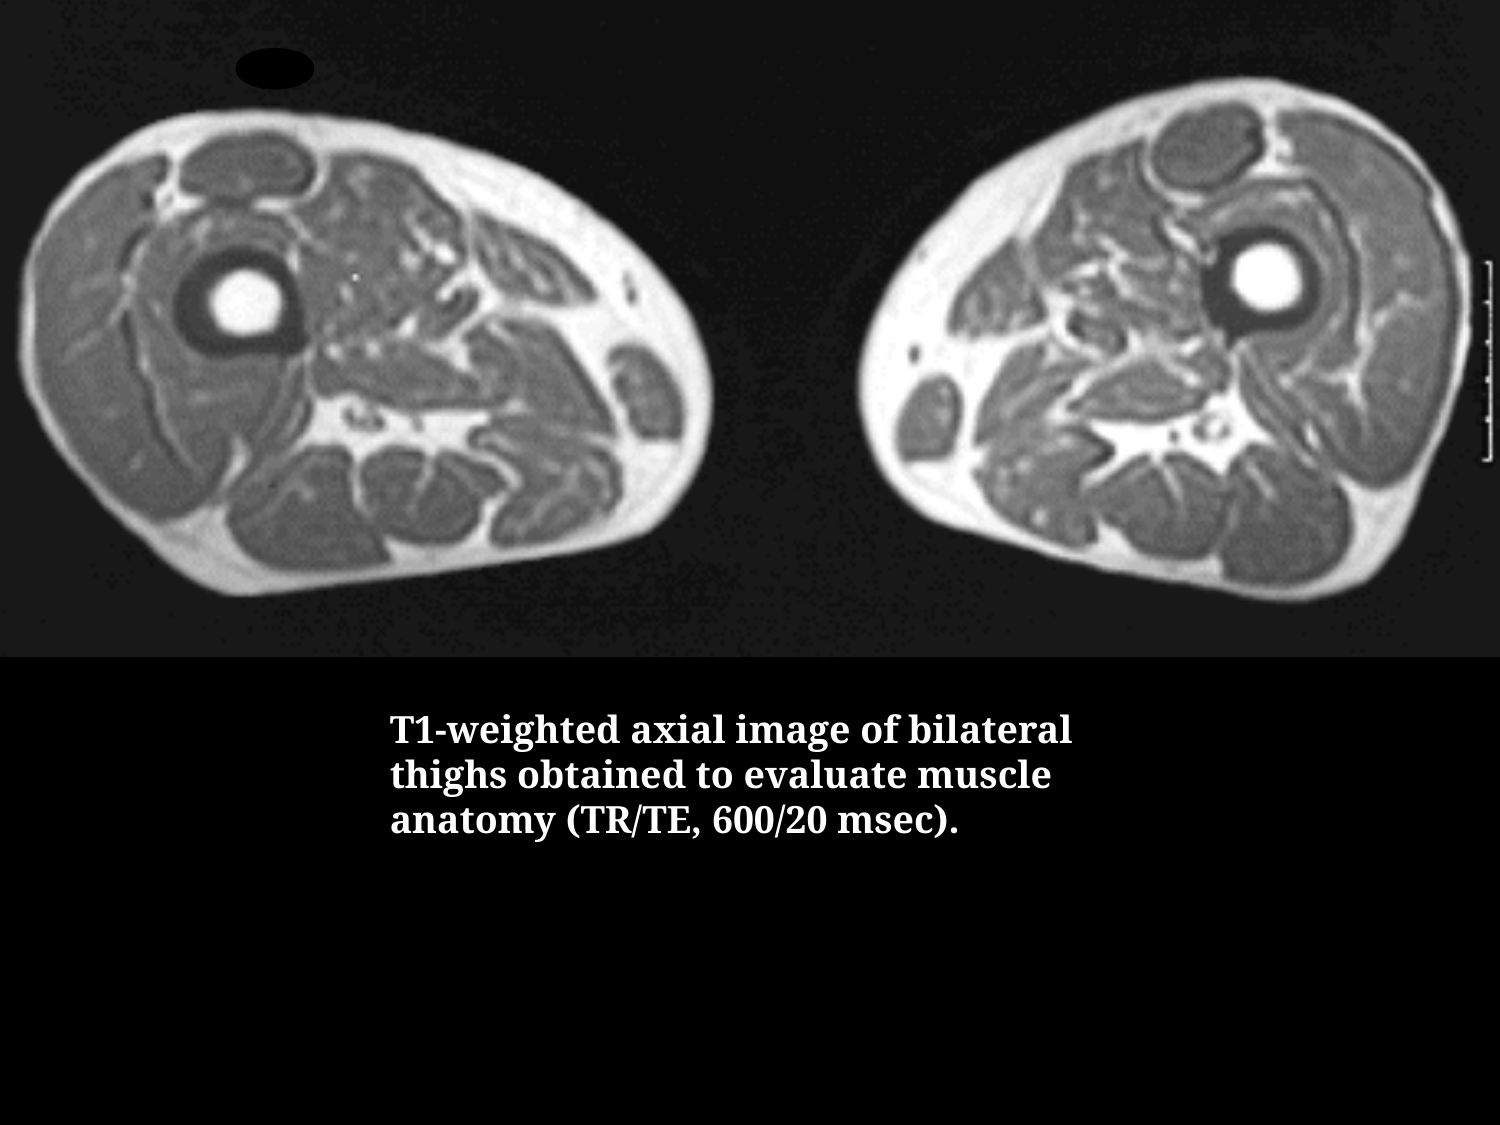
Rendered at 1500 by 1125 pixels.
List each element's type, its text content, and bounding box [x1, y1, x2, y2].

picture [0, 0, 1500, 657]
text_box T1-weighted axial image of bilateral thighs obtained to evaluate muscle anatomy (TR/TE, 600/20 msec). [374, 698, 1125, 849]
